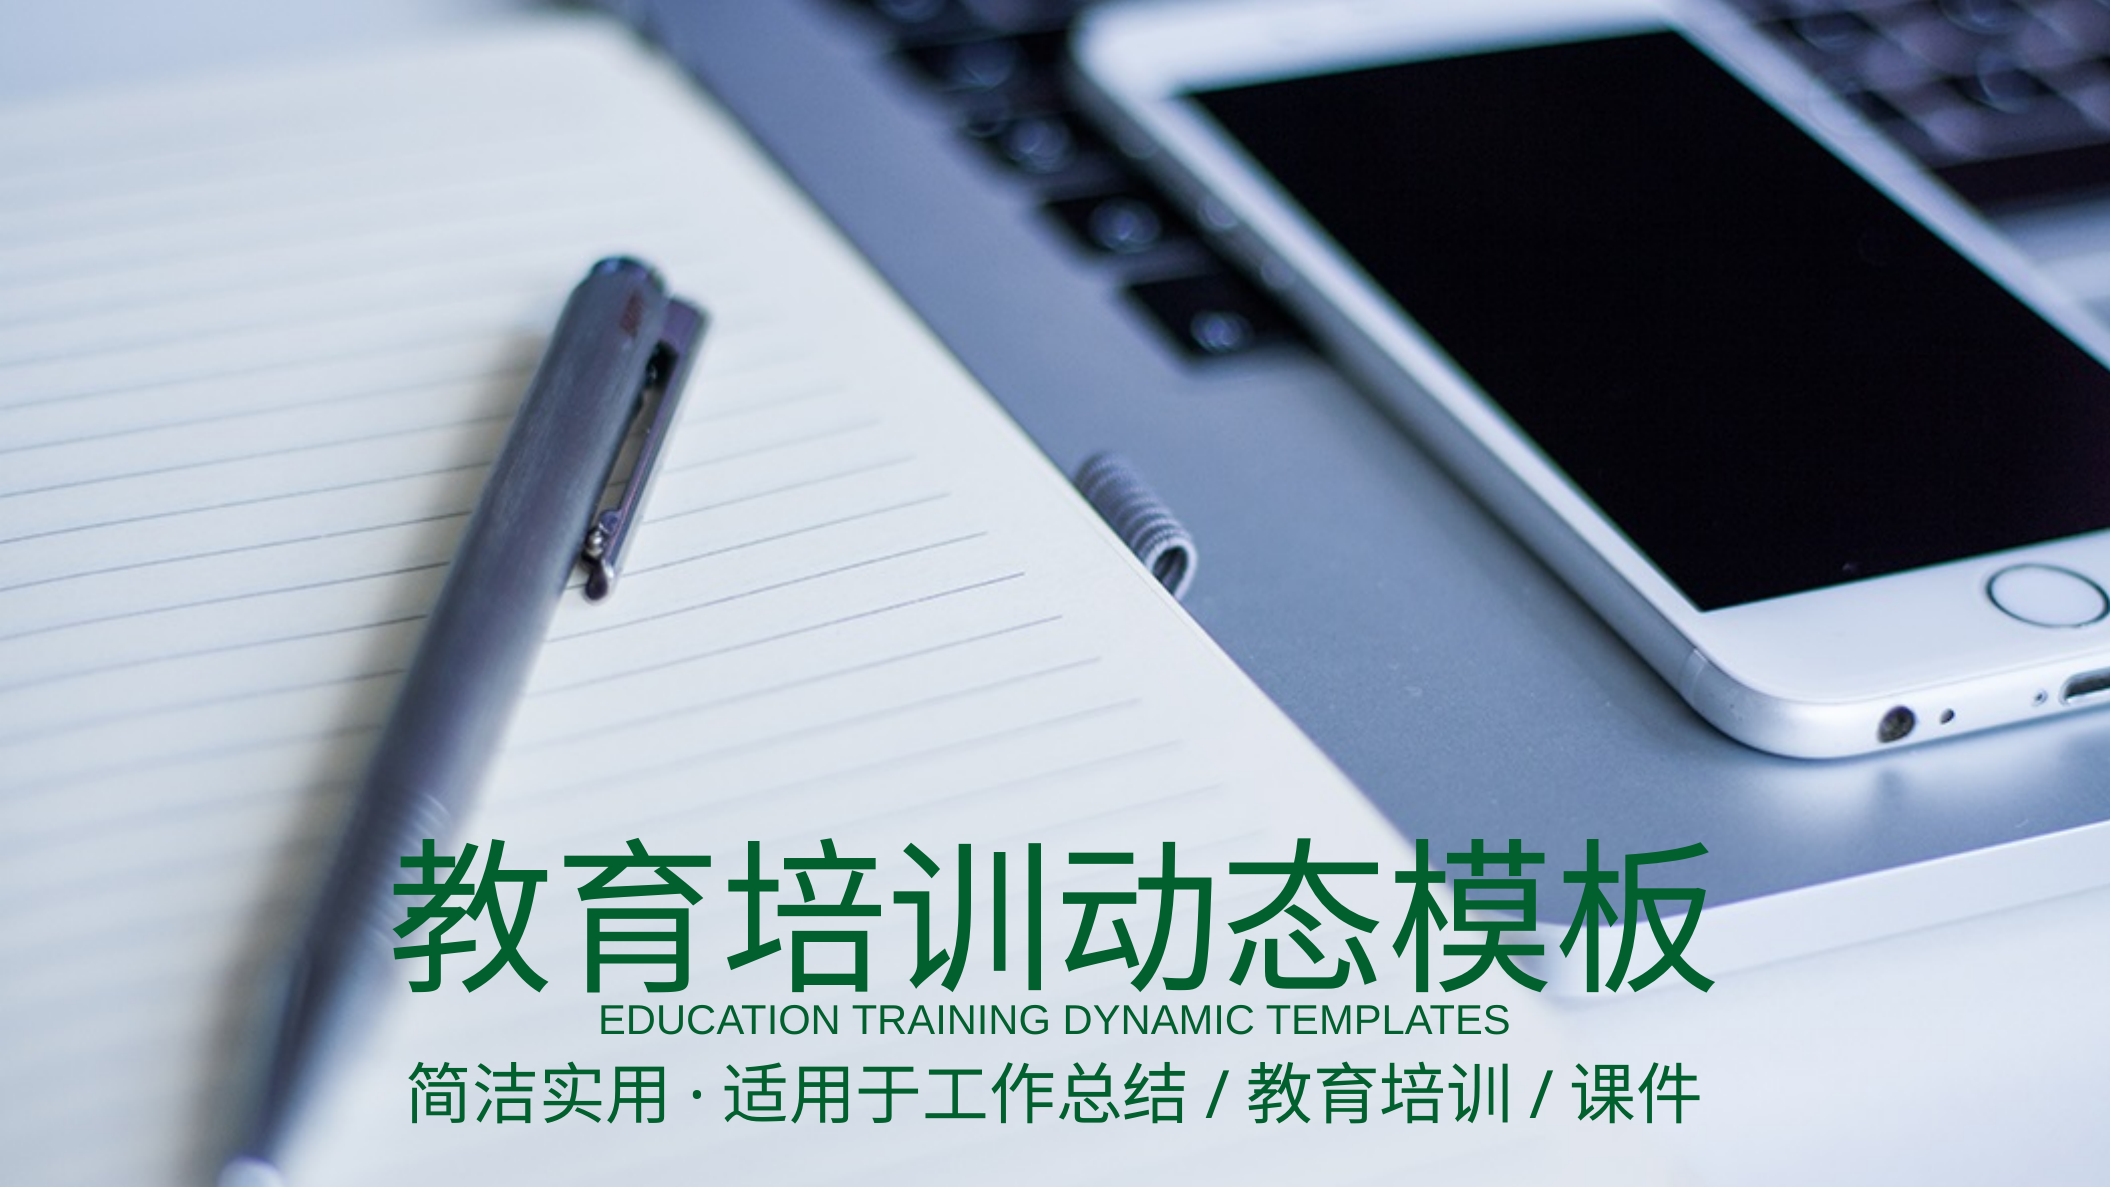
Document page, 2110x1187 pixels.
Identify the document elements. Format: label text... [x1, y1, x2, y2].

text_box [0, 0, 2110, 1187]
text_box 教育培训动态模板 [372, 805, 1737, 1021]
text_box EDUCATION TRAINING DYNAMIC TEMPLATES [586, 1021, 1523, 1049]
text_box 简洁实用·适用于工作总结/教育培训/课件 [390, 1043, 1719, 1139]
